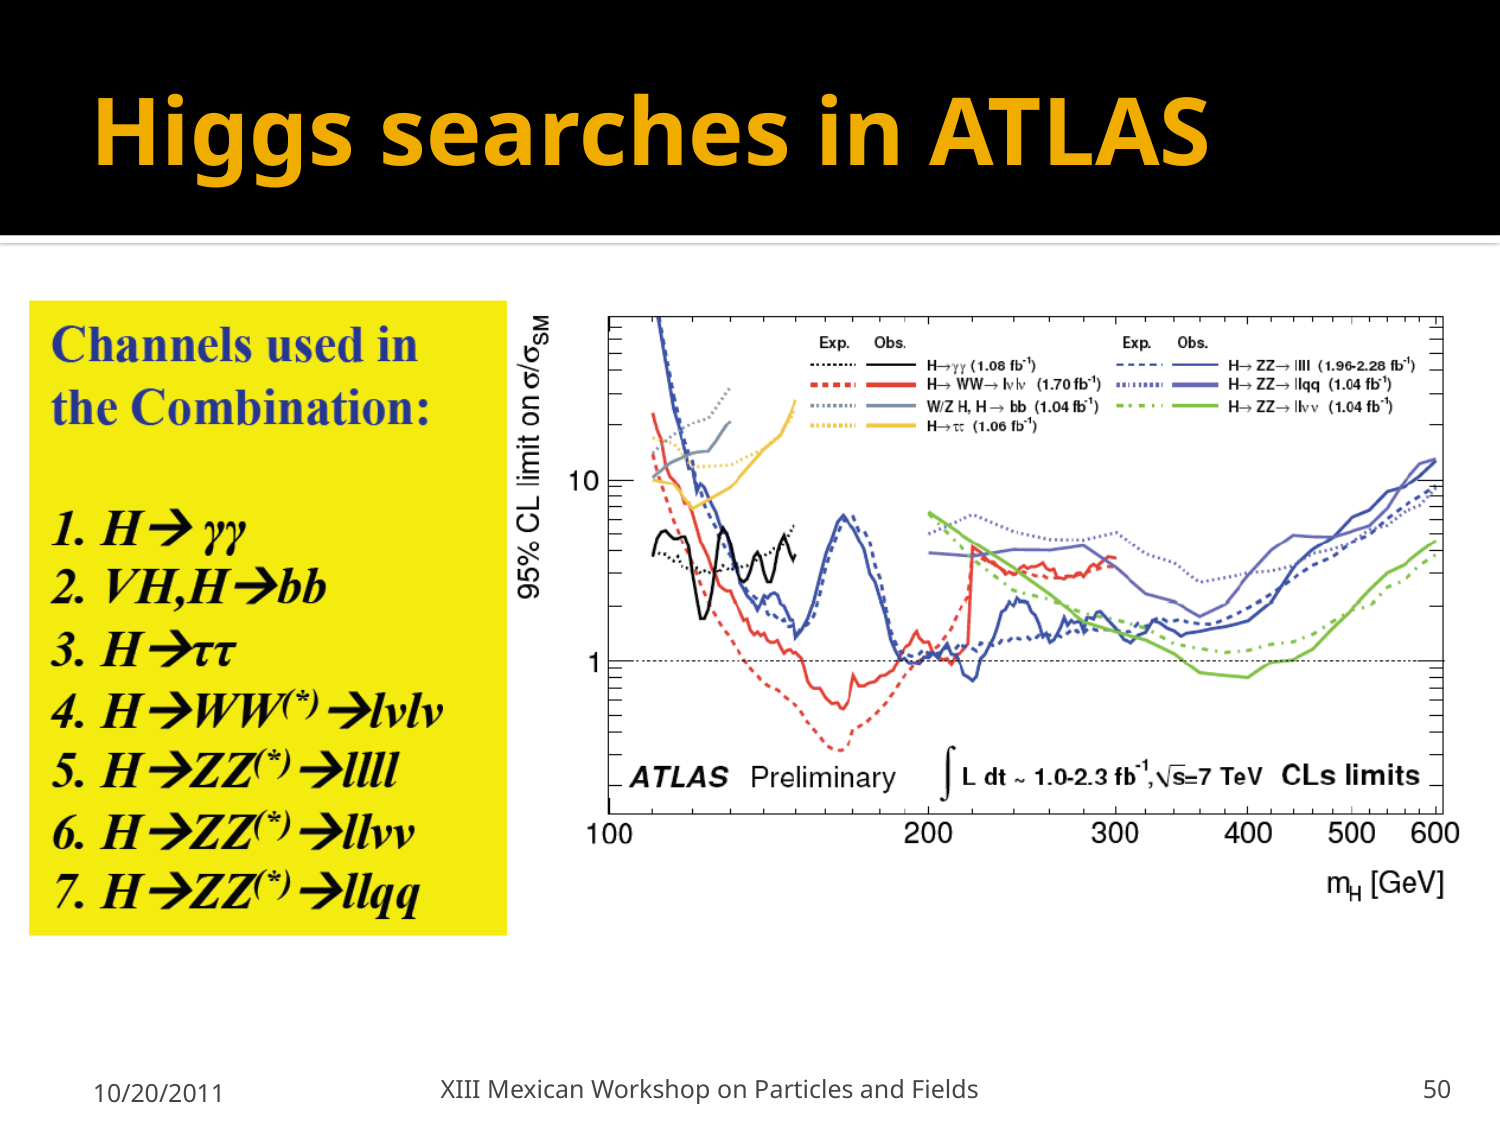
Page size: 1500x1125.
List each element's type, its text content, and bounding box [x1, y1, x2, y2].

footer XIII Mexican Workshop on Particles and Fields [433, 1062, 1337, 1108]
slide_number 50 [1345, 1062, 1467, 1108]
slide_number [75, 1062, 425, 1108]
title Higgs searches in ATLAS [75, 24, 1425, 231]
picture [15, 290, 1471, 950]
